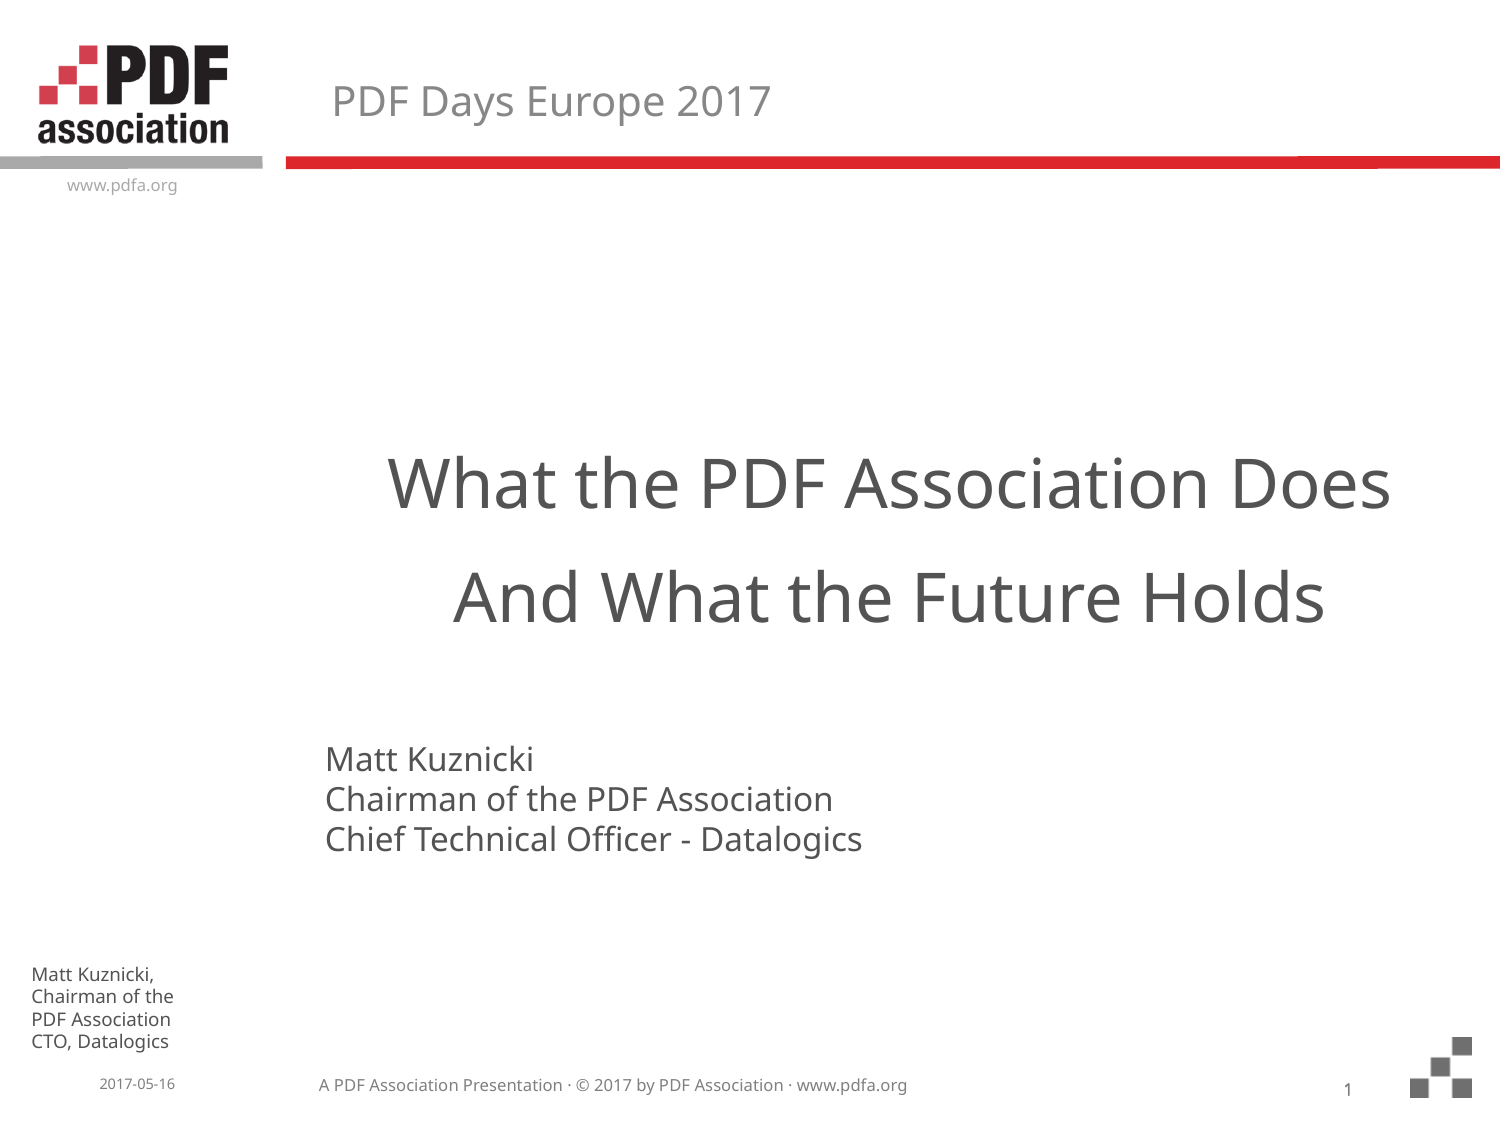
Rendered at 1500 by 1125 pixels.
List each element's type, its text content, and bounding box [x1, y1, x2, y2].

list What the PDF Association Does And What the Future Holds Matt Kuznicki Chairman of the PDF Association Chief Technical Officer - Datalogics [312, 200, 1482, 1125]
title PDF Days Europe 2017 [312, 0, 1475, 138]
picture [33, 37, 230, 146]
text_box 1 [1322, 1071, 1374, 1118]
